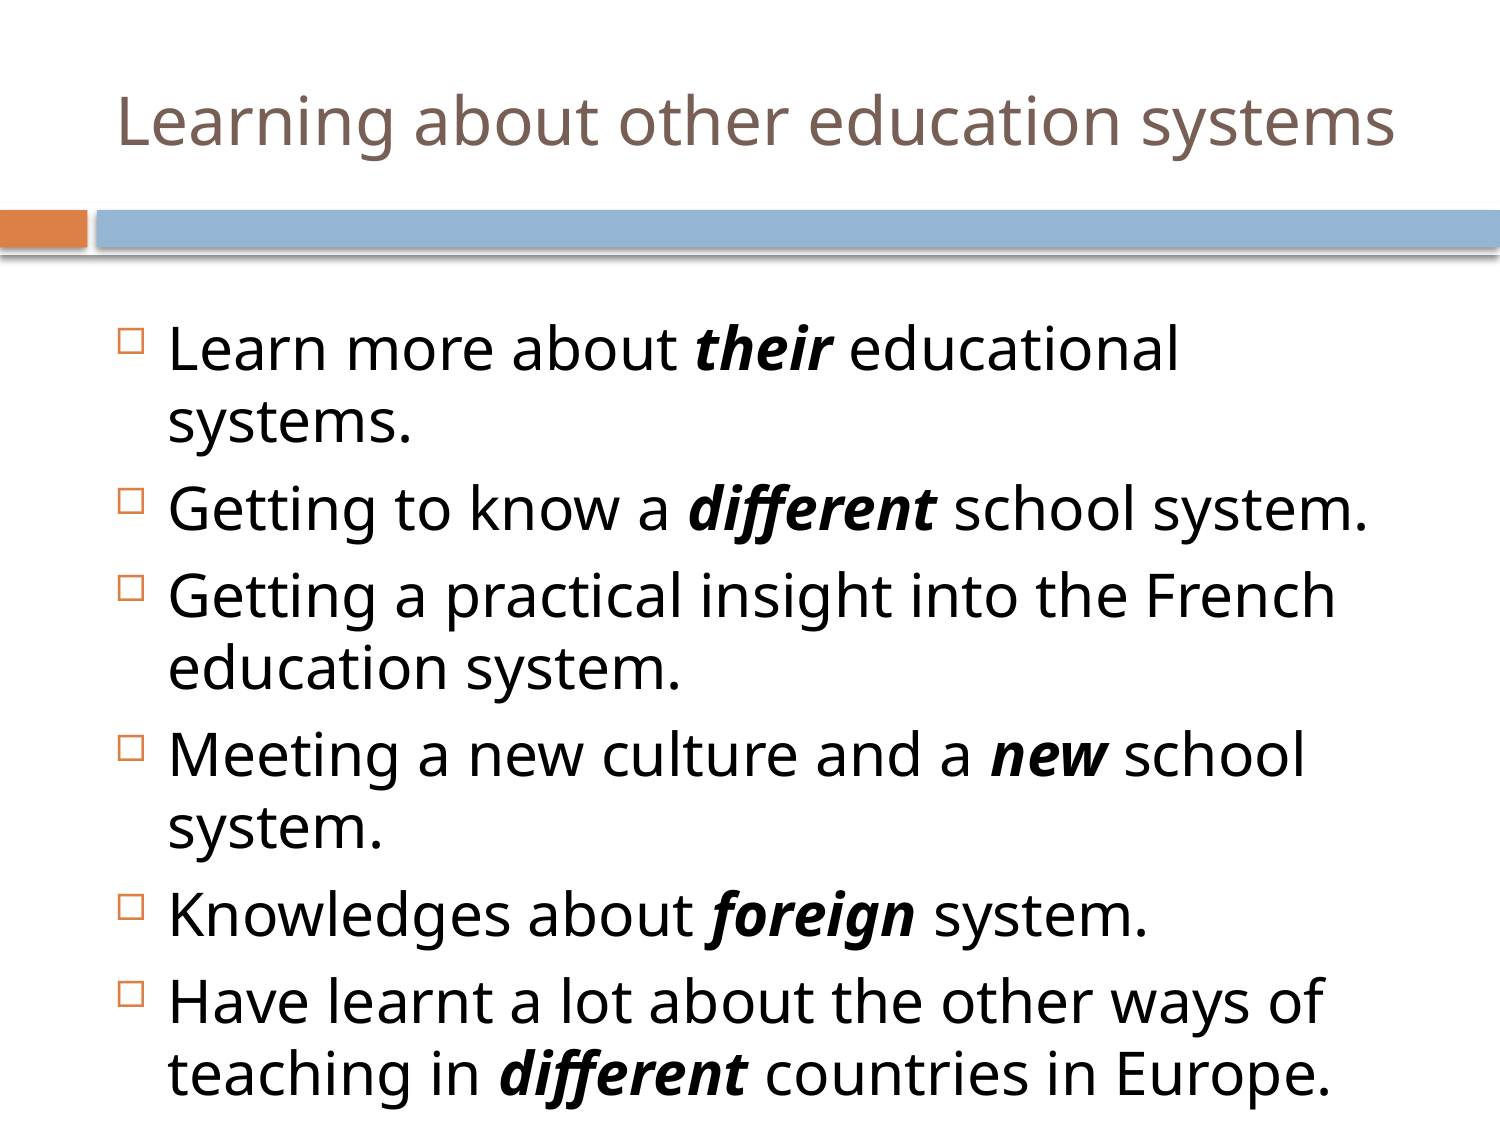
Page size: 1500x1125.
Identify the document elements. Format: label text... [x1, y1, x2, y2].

title Learning about other education systems [100, 37, 1438, 200]
list Learn more about their educational systems. Getting to know a different school system. Getting a practical insight into the French education system. Meeting a new culture and a new school system. Knowledges about foreign system. Have learnt a lot about the other ways of teaching in different countries in Europe. [100, 302, 1438, 1041]
